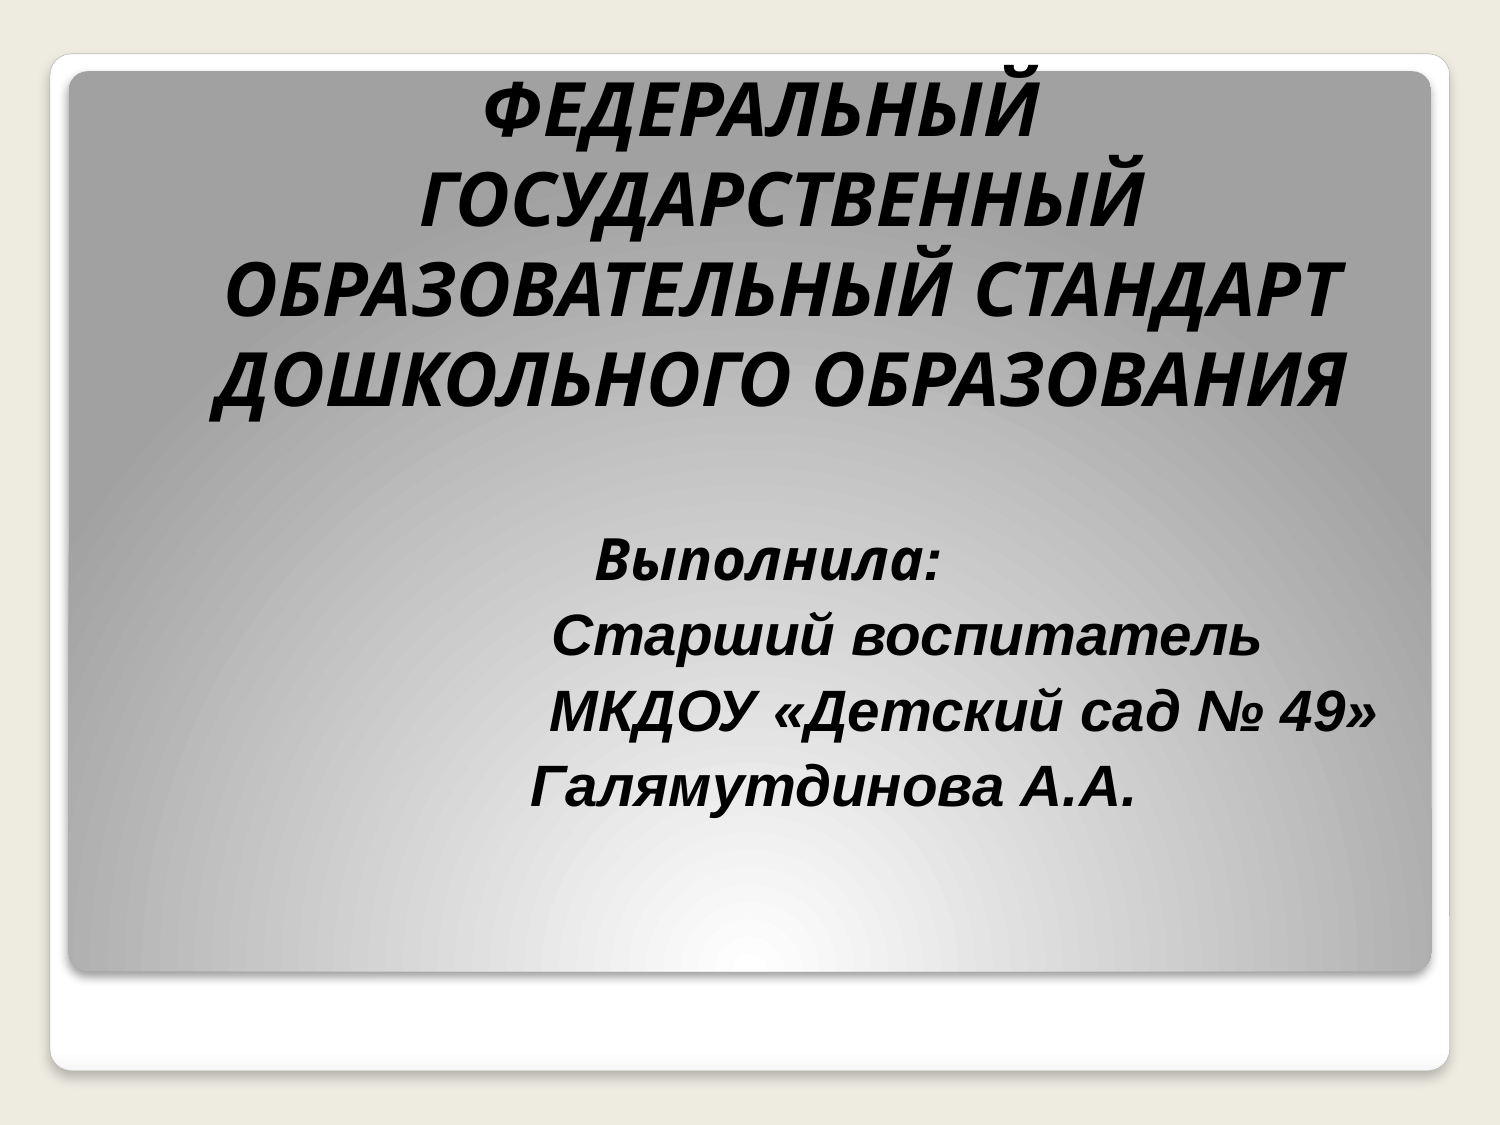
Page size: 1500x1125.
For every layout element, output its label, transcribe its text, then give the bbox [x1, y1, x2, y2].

list ФЕДЕРАЛЬНЫЙ ГОСУДАРСТВЕННЫЙ ОБРАЗОВАТЕЛЬНЫЙ СТАНДАРТ ДОШКОЛЬНОГО ОБРАЗОВАНИЯ Выполнила: Старший воспитатель МКДОУ «Детский сад № 49» Галямутдинова А.А. [81, 46, 1426, 938]
